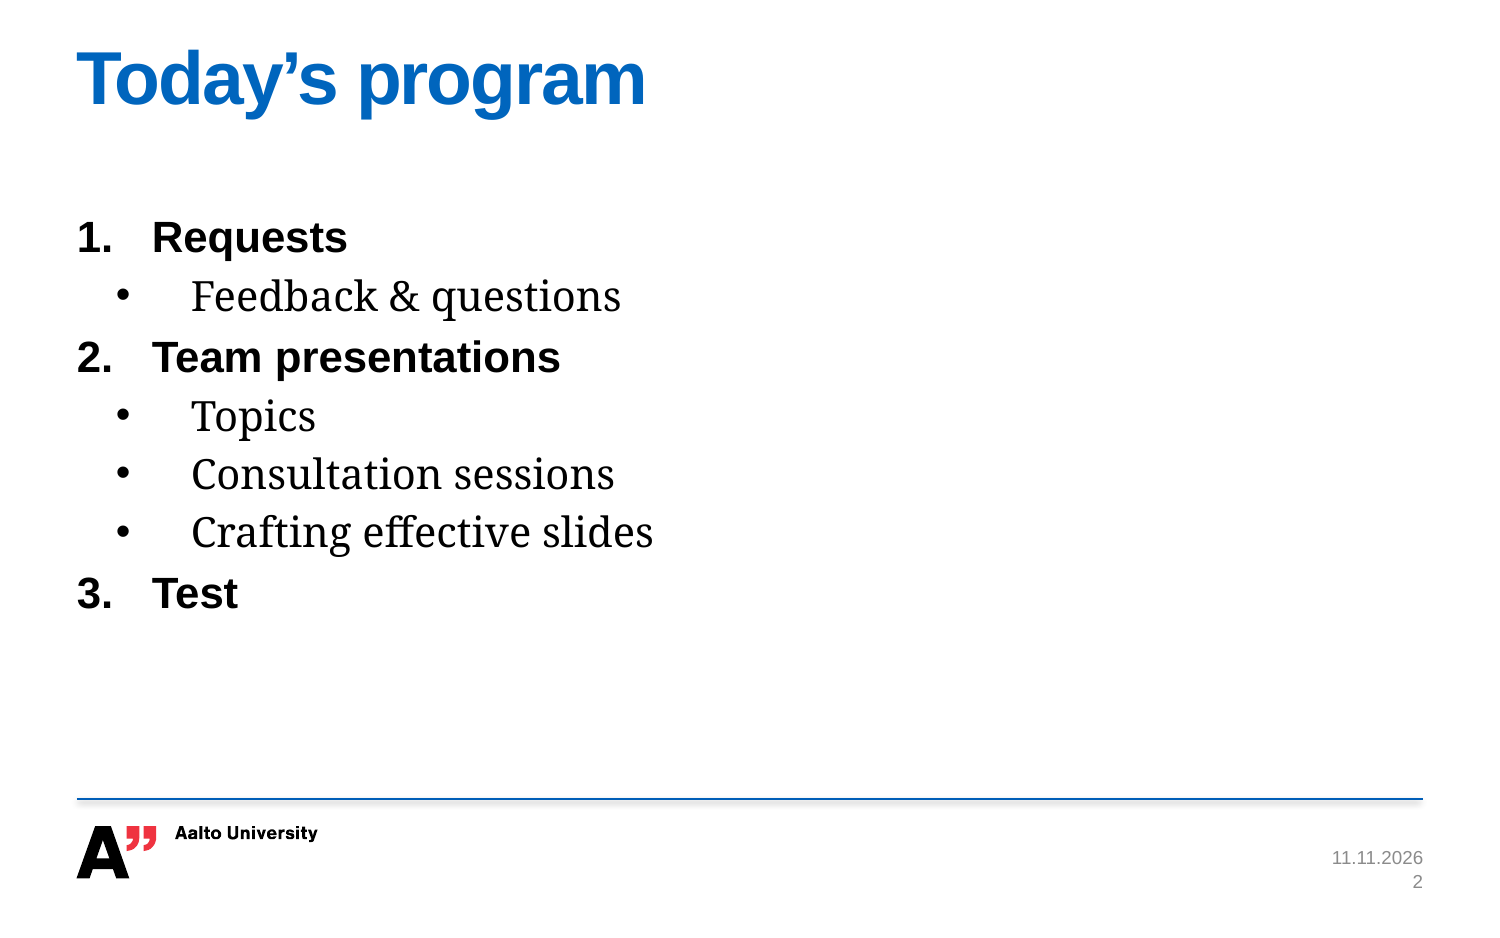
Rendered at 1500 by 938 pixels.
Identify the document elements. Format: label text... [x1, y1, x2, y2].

title Today’s program [76, 43, 1424, 207]
list Requests Feedback & questions Team presentations Topics Consultation sessions Crafting effective slides Test [76, 208, 1424, 755]
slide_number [829, 844, 1424, 870]
slide_number 2 [829, 870, 1424, 893]
